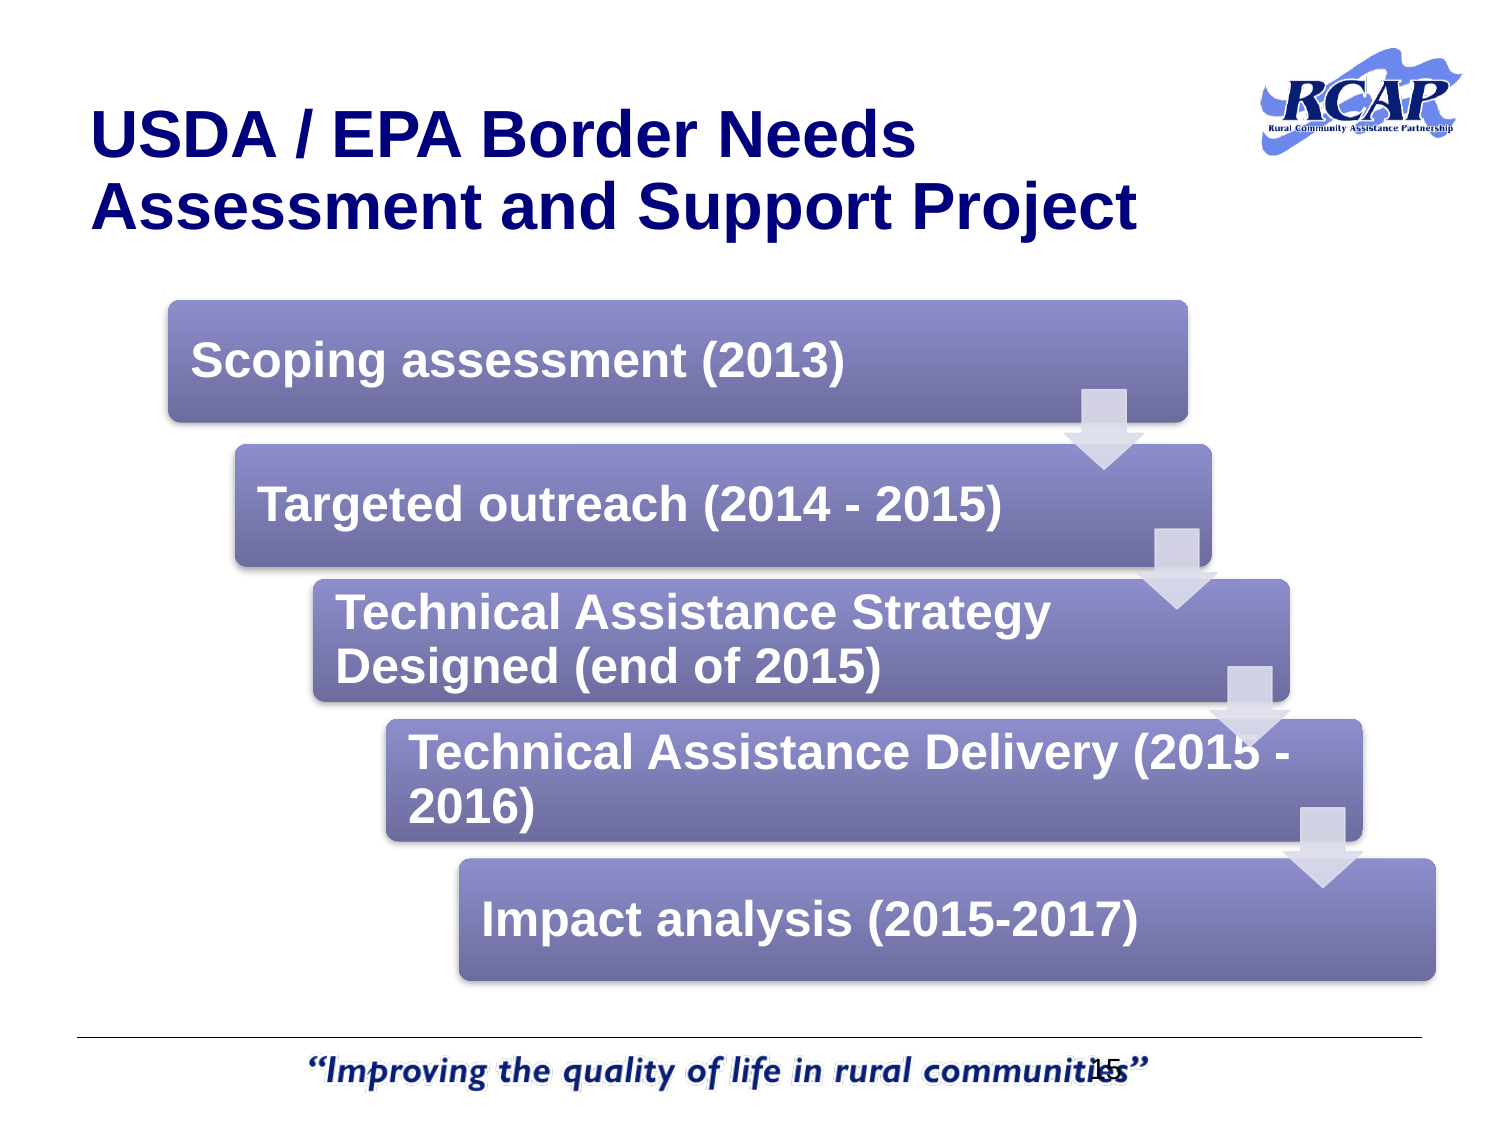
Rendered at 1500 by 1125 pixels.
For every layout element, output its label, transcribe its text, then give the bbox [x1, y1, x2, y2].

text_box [155, 299, 1426, 982]
slide_number 15 [1074, 1042, 1425, 1103]
text_box USDA / EPA Border Needs Assessment and Support Project [74, 73, 1321, 270]
picture [307, 1040, 1150, 1093]
picture [1237, 47, 1481, 158]
